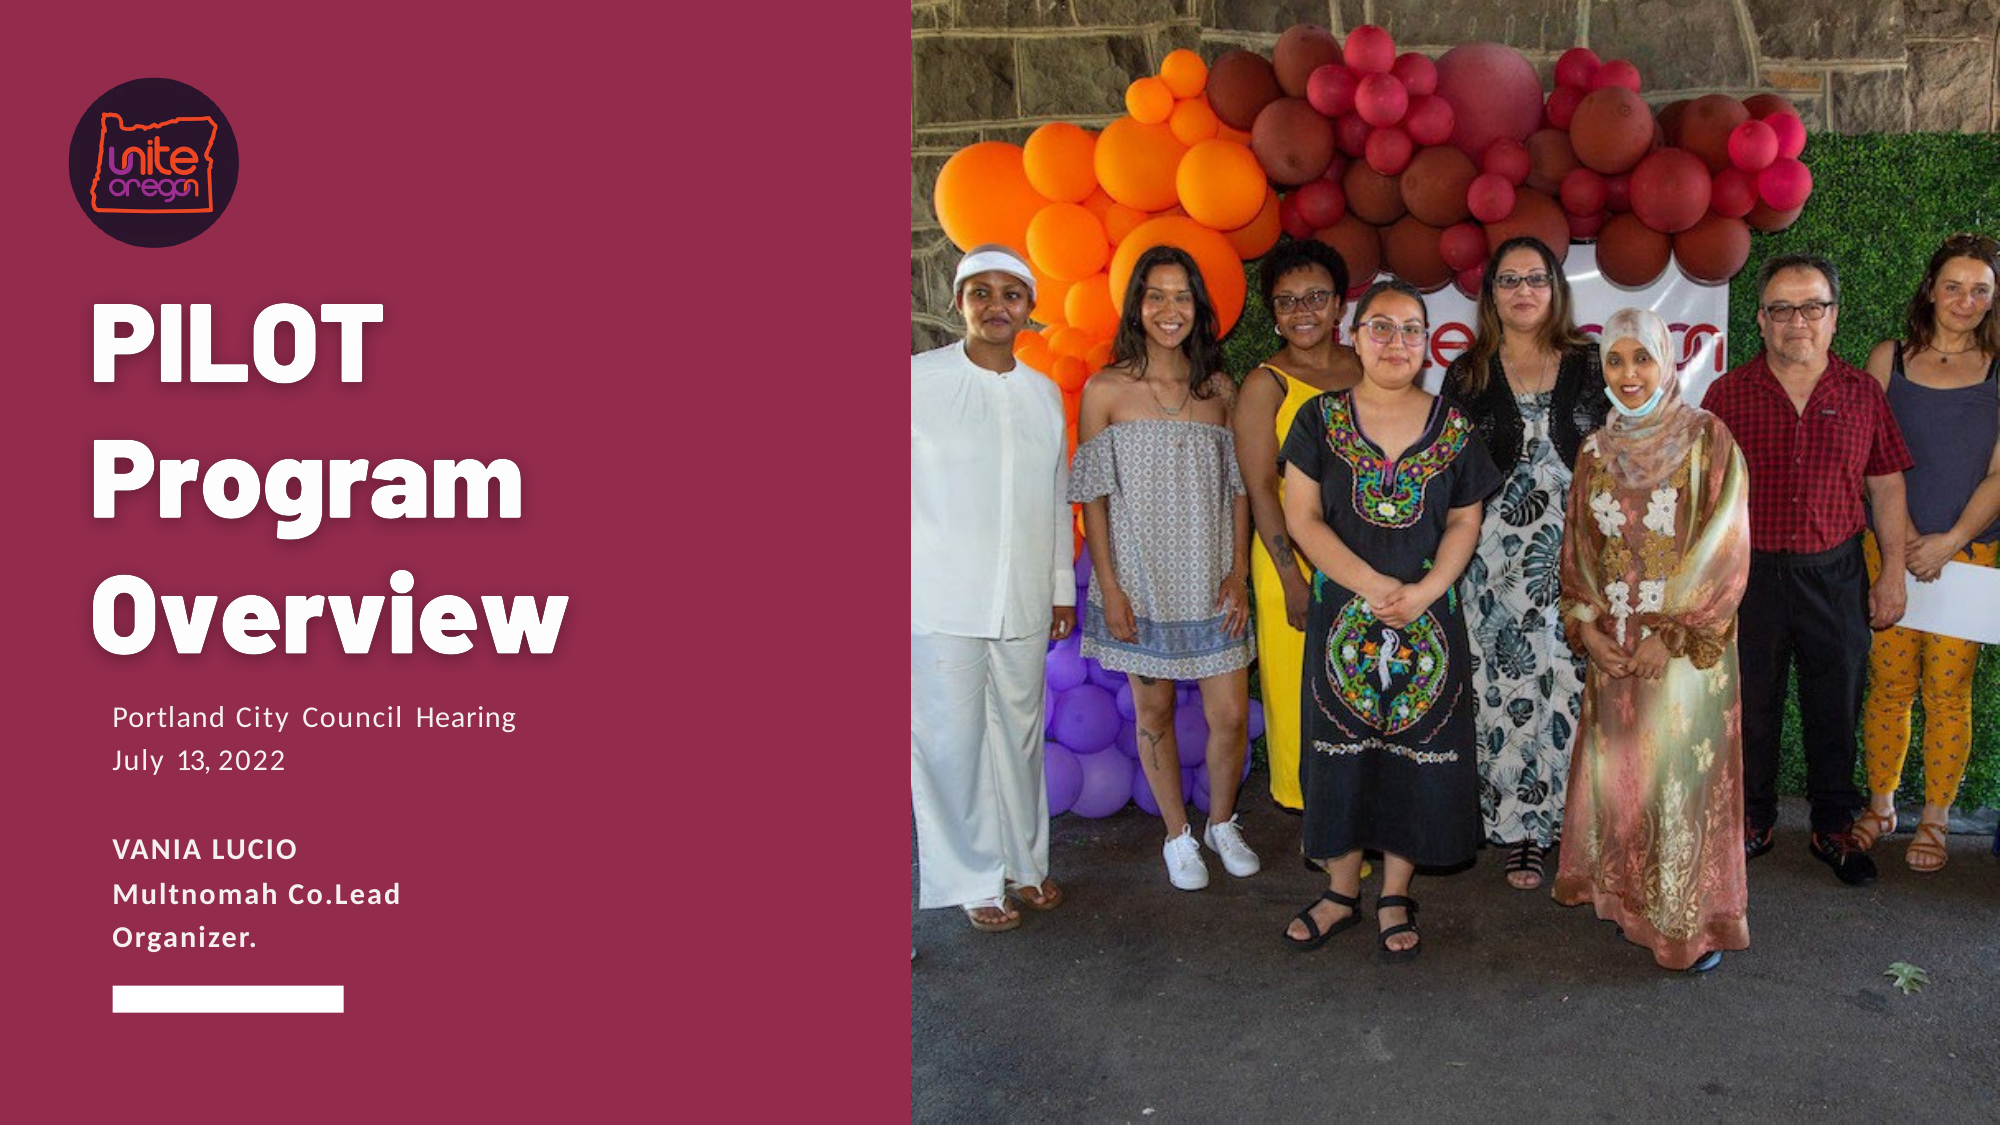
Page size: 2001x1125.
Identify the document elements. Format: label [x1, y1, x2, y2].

text_box [0, 0, 2000, 1125]
